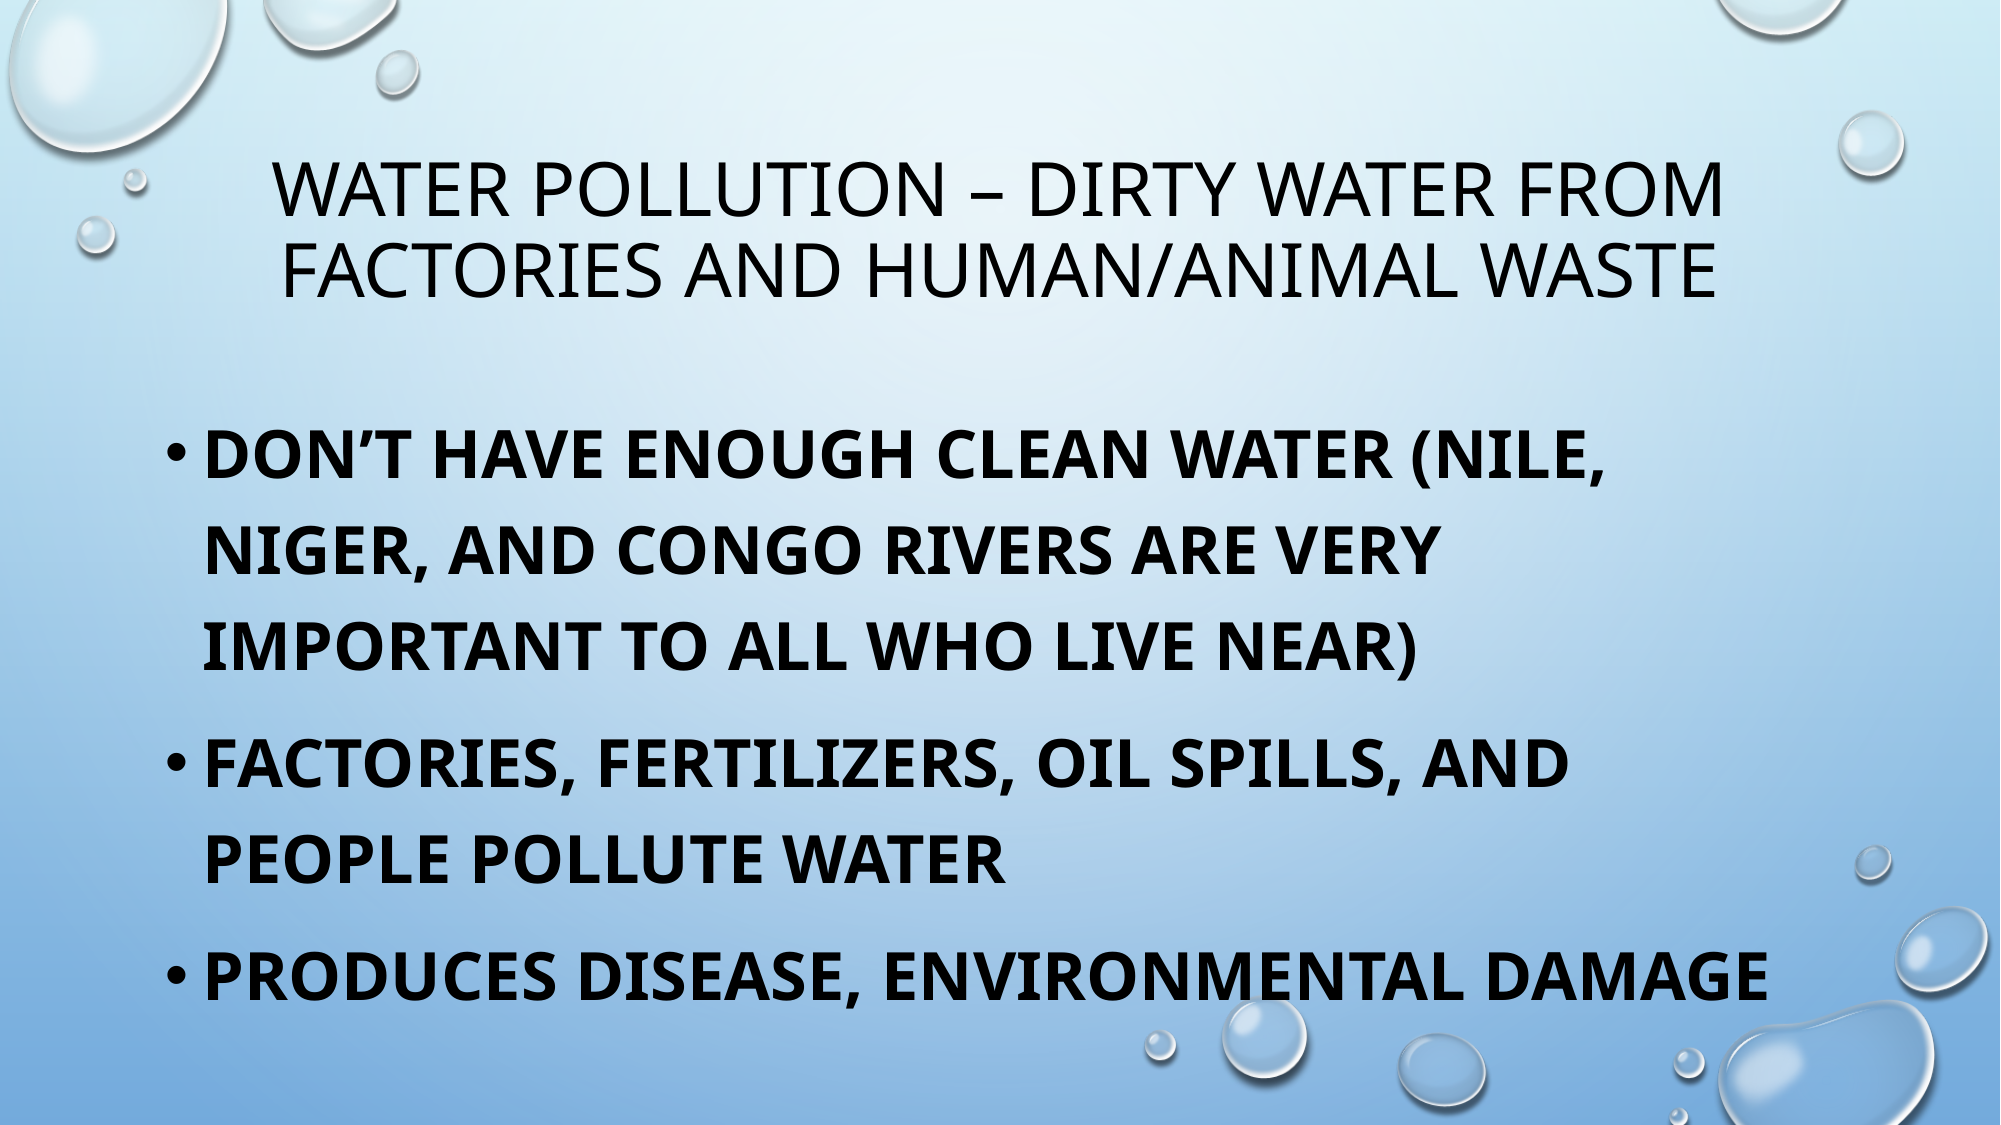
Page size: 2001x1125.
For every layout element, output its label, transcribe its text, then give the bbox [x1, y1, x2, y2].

list Don’t have enough clean water (Nile, niger, and congo rivers are very important to all who live near) Factories, fertilizers, oil spills, and people pollute Water Produces disease, environmental damage [149, 388, 1850, 1038]
title Water Pollution – dirty water from factories and human/animal waste [149, 101, 1851, 364]
picture [0, 0, 2000, 1125]
